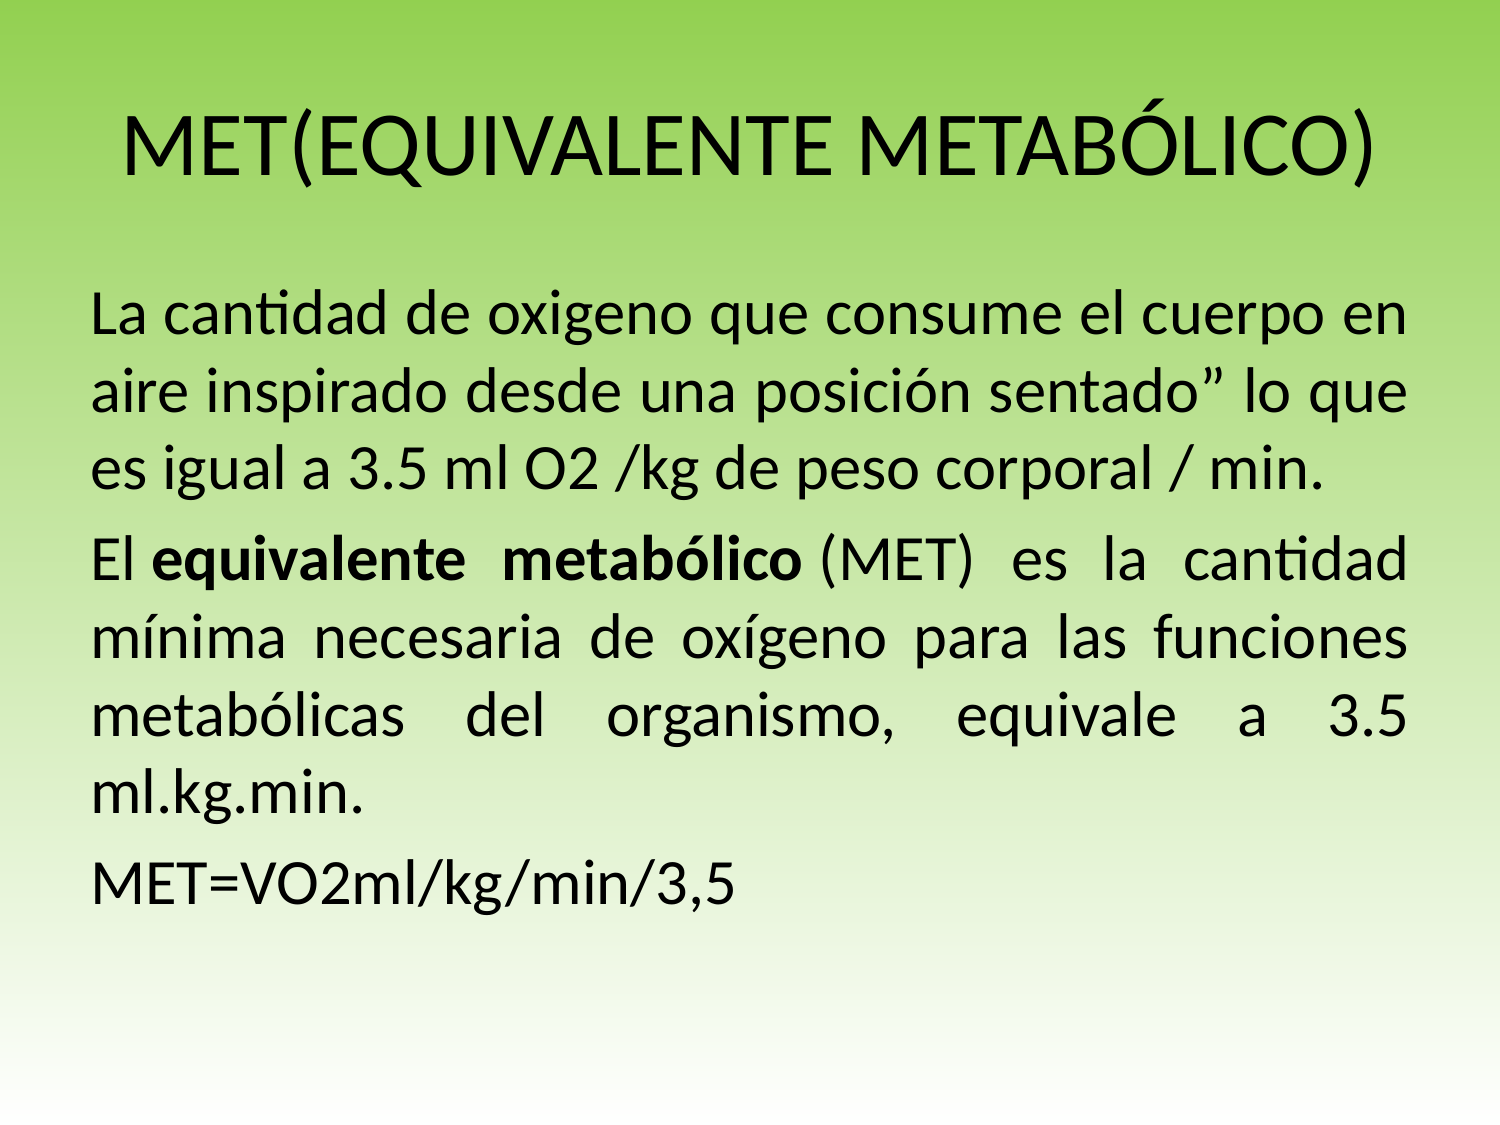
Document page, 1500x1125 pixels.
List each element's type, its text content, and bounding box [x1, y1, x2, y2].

list La cantidad de oxigeno que consume el cuerpo en aire inspirado desde una posición sentado” lo que es igual a 3.5 ml O2 /kg de peso corporal / min. El equivalente metabólico (MET) es la cantidad mínima necesaria de oxígeno para las funciones metabólicas del organismo, equivale a 3.5 ml.kg.min. MET=VO2ml/kg/min/3,5 [75, 262, 1425, 1005]
title MET(EQUIVALENTE METABÓLICO) [75, 45, 1425, 233]
